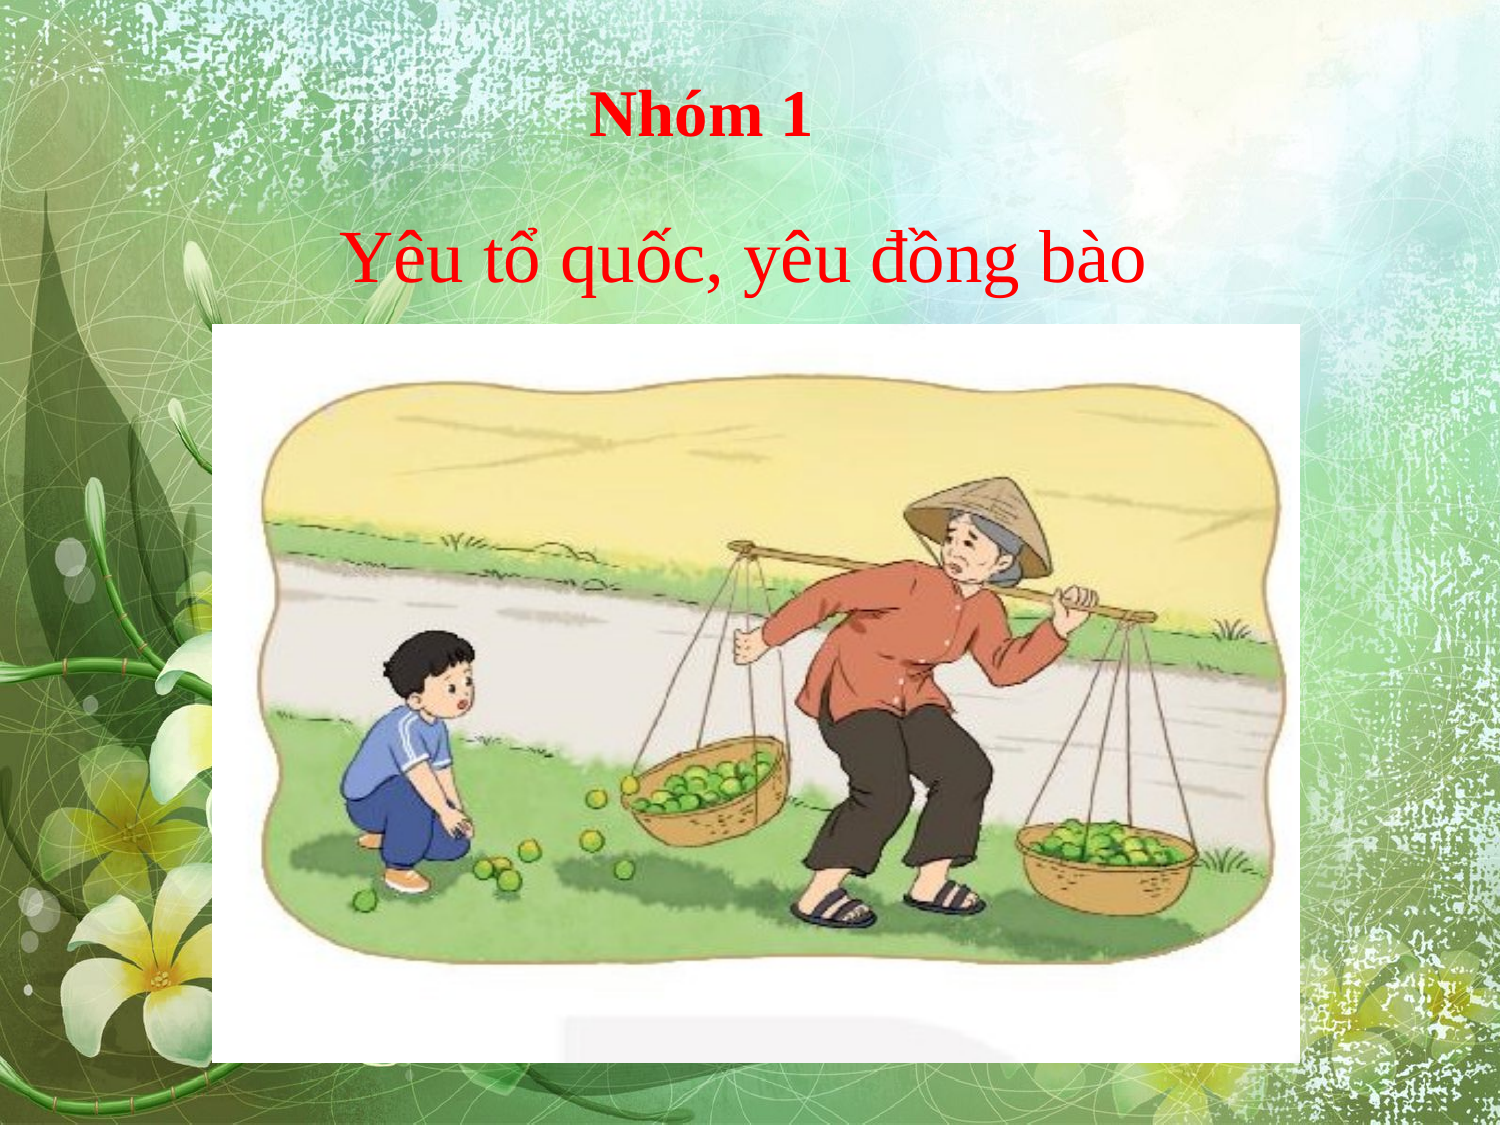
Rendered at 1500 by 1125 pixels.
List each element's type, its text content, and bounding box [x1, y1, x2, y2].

text_box Yêu tổ quốc, yêu đồng bào [324, 199, 1363, 305]
picture [0, 0, 1500, 1125]
text_box Nhóm 1 [575, 62, 850, 158]
